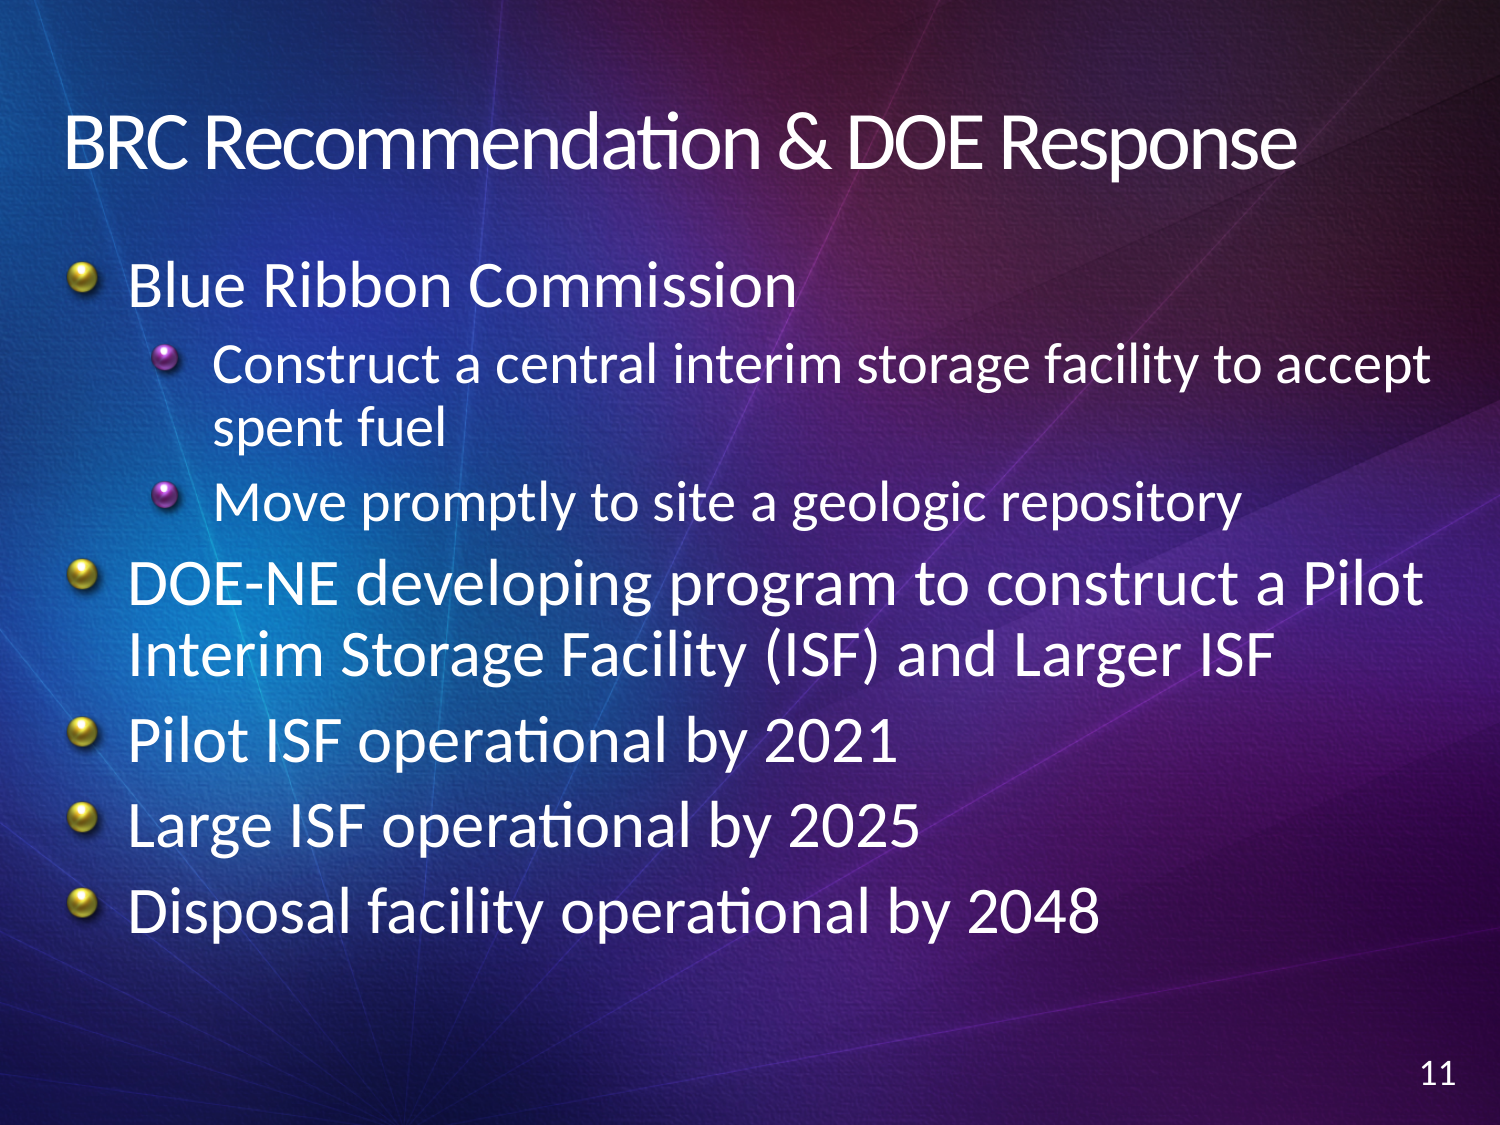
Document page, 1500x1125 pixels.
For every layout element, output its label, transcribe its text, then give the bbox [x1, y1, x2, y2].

picture [0, 0, 1500, 1125]
list Blue Ribbon Commission Construct a central interim storage facility to accept spent fuel Move promptly to site a geologic repository DOE-NE developing program to construct a Pilot Interim Storage Facility (ISF) and Larger ISF Pilot ISF operational by 2021 Large ISF operational by 2025 Disposal facility operational by 2048 [62, 249, 1438, 1050]
text_box 11 [1399, 1041, 1475, 1101]
title BRC Recommendation & DOE Response [62, 50, 1438, 241]
